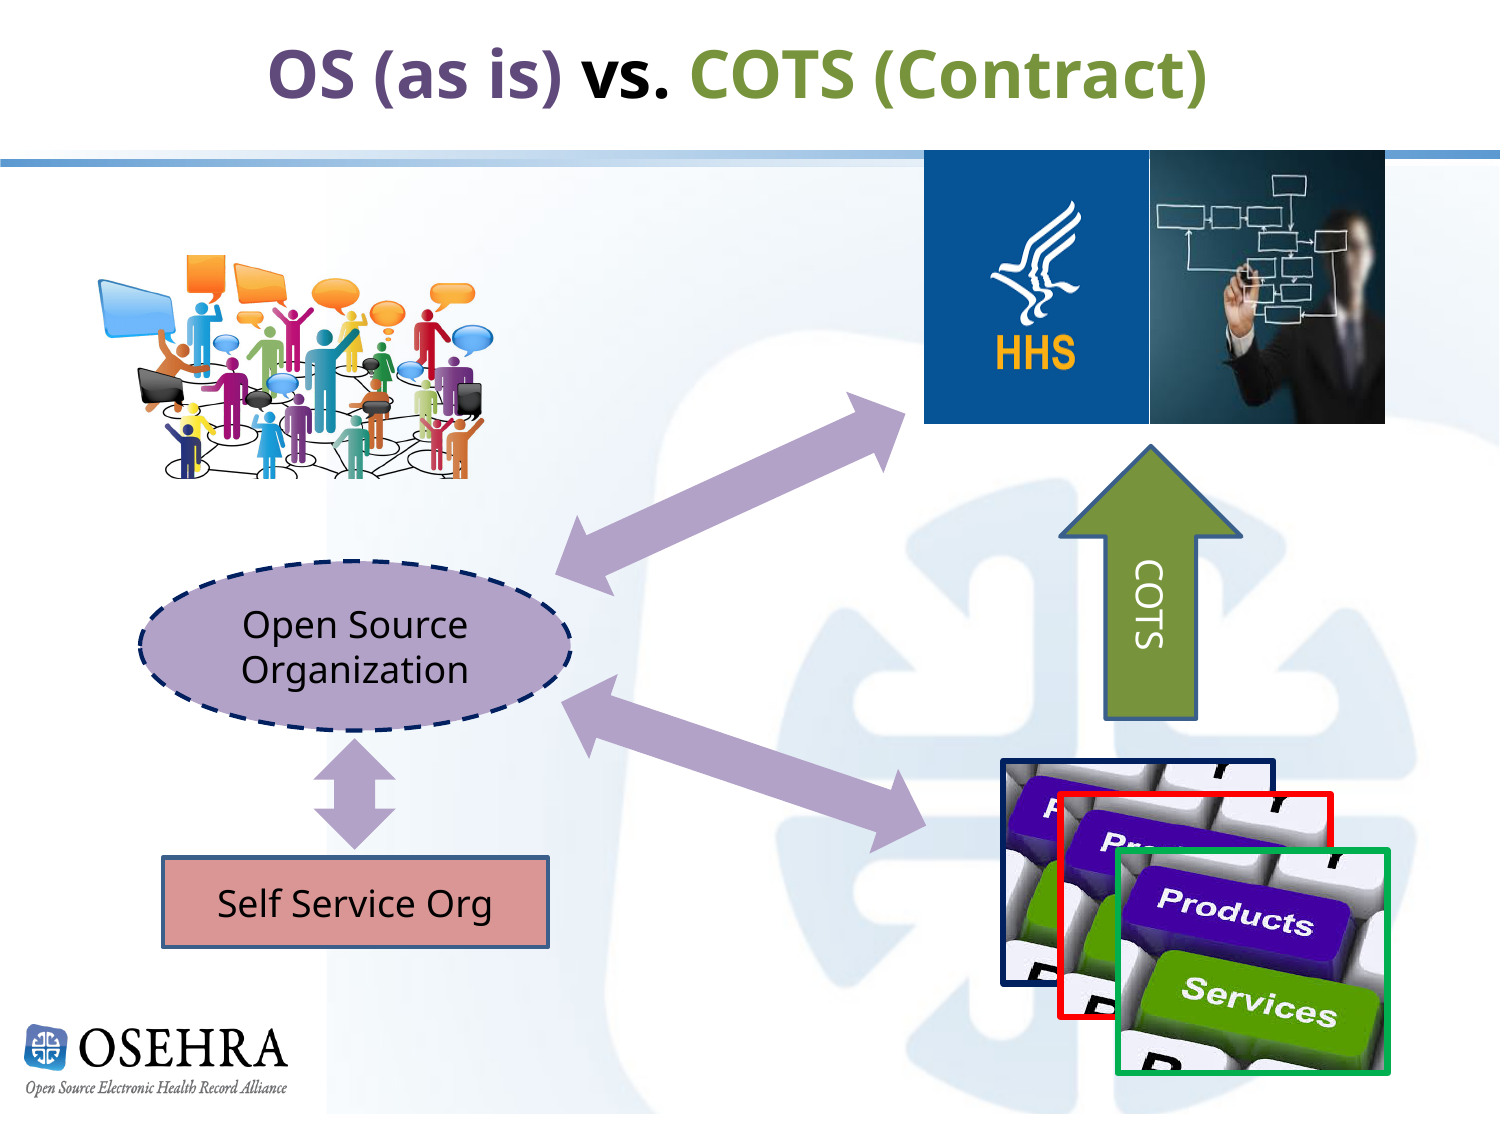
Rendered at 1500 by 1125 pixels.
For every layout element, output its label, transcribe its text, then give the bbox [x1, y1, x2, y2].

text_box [1006, 763, 1385, 1071]
title OS (as is) vs. COTS (Contract) [0, 26, 1475, 118]
text_box [311, 736, 398, 852]
picture [326, 782, 331, 806]
picture [326, 166, 1500, 1114]
text_box [553, 389, 908, 599]
text_box [559, 672, 929, 856]
picture [24, 1024, 288, 1100]
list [92, 255, 498, 479]
text_box Open Source Organization [137, 559, 573, 733]
text_box Self Service Org [161, 855, 550, 949]
text_box COTS [1058, 443, 1244, 721]
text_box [924, 150, 1385, 425]
